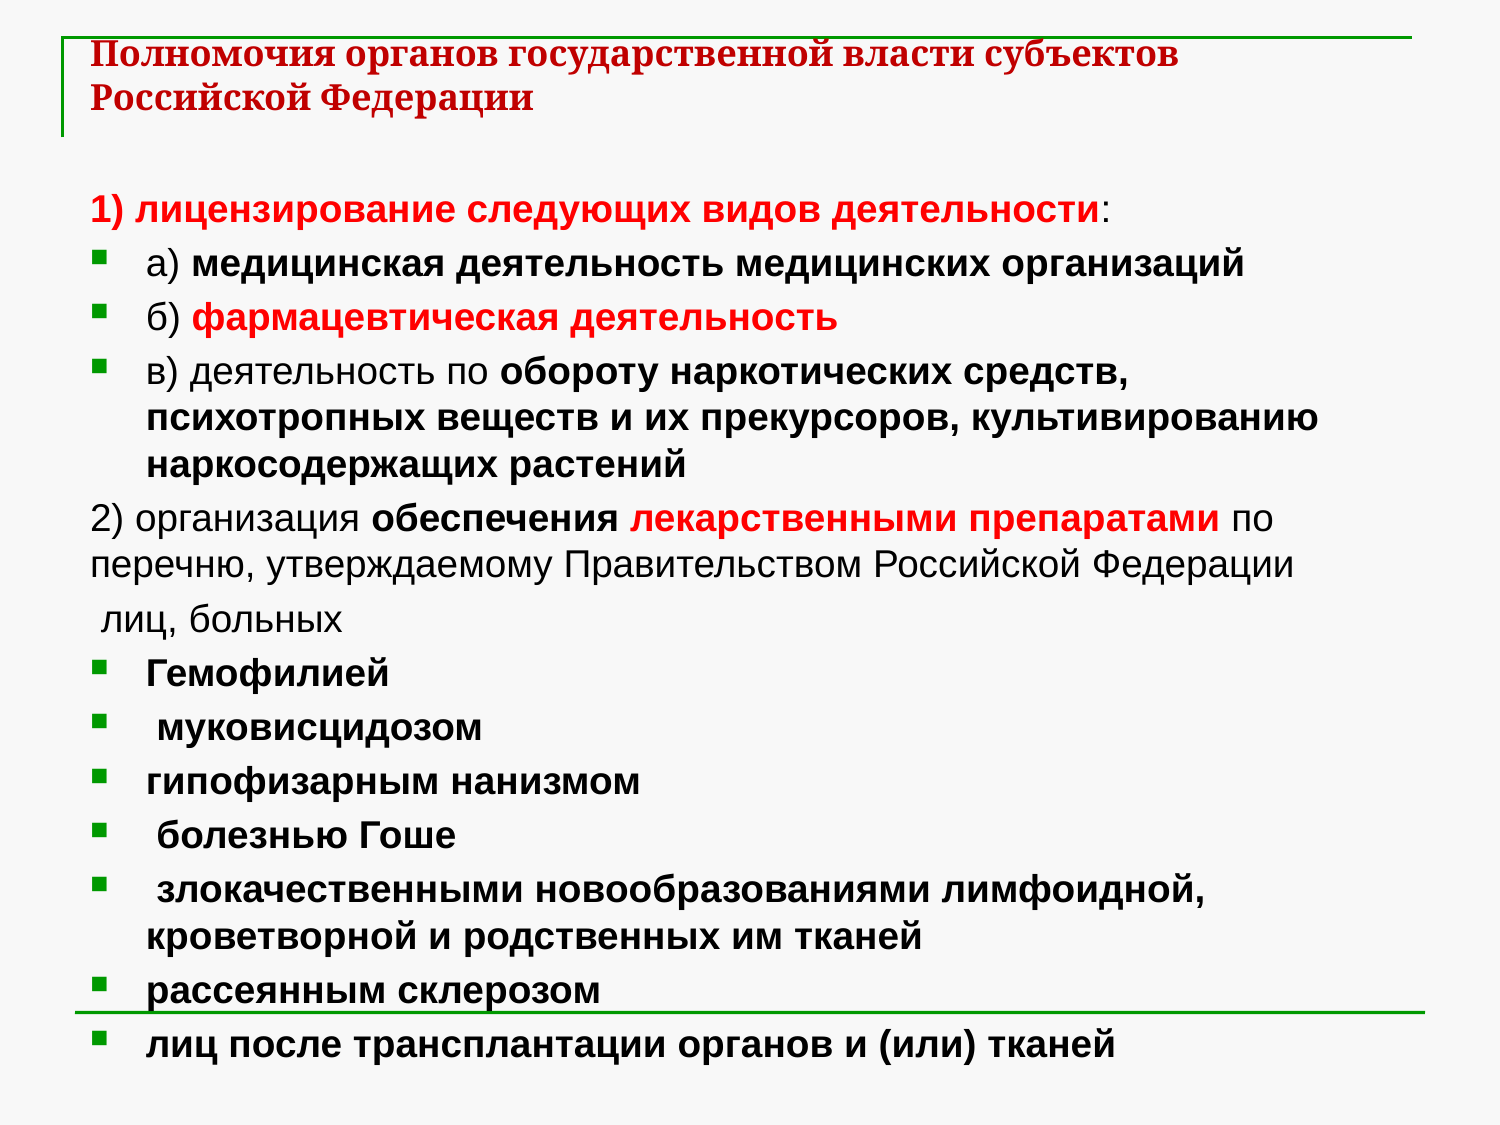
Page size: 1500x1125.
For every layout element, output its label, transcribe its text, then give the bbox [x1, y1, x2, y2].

list 1) лицензирование следующих видов деятельности: а) медицинская деятельность медицинских организаций б) фармацевтическая деятельность в) деятельность по обороту наркотических средств, психотропных веществ и их прекурсоров, культивированию наркосодержащих растений 2) организация обеспечения лекарственными препаратами по перечню, утверждаемому Правительством Российской Федерации лиц, больных Гемофилией муковисцидозом гипофизарным нанизмом болезнью Гоше злокачественными новообразованиями лимфоидной, кроветворной и родственных им тканей рассеянным склерозом лиц после трансплантации органов и (или) тканей [74, 175, 1426, 1079]
title Полномочия органов государственной власти субъектов Российской Федерации [74, 23, 1426, 175]
